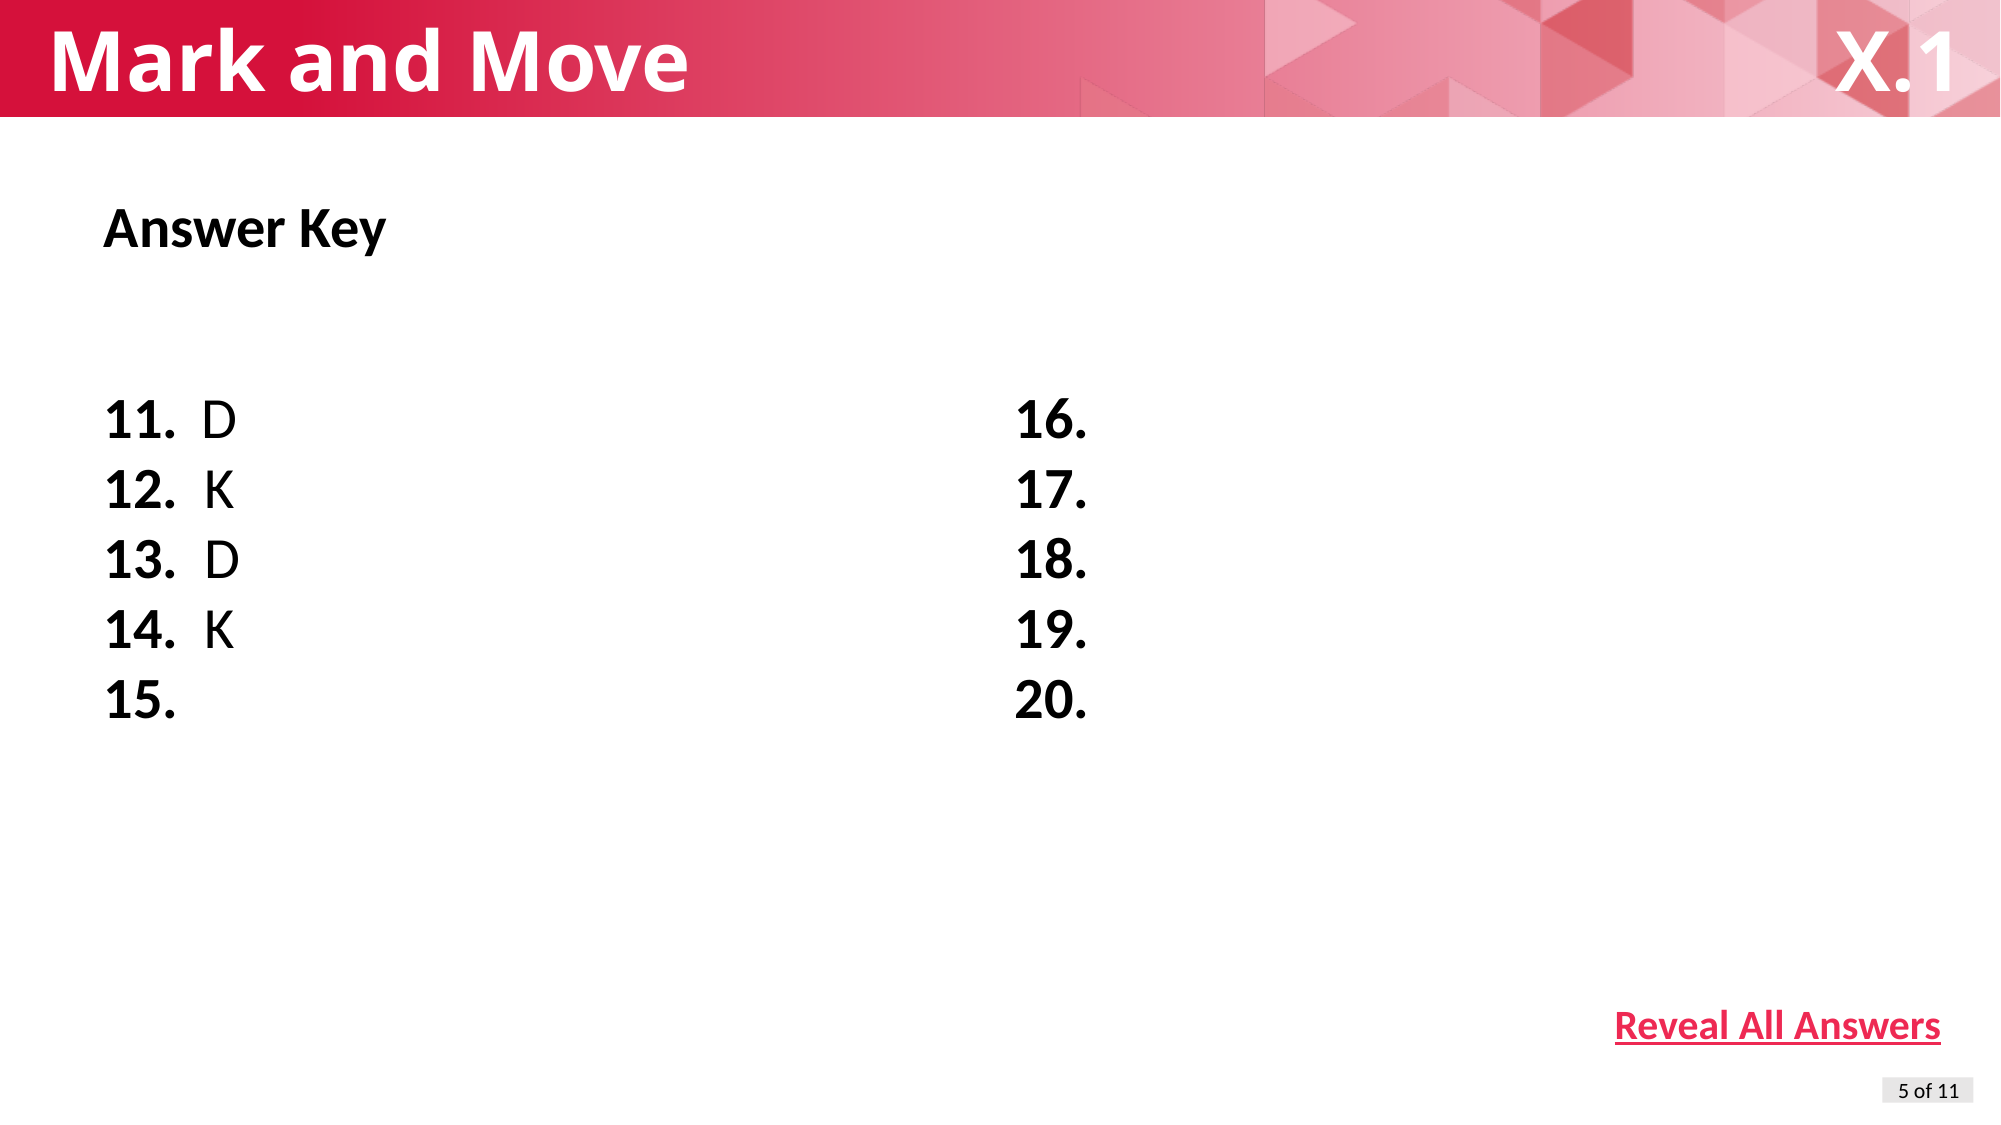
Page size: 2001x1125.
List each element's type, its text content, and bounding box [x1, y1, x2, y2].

text_box Mark and Move [32, 11, 720, 117]
text_box Answer Key [88, 181, 1912, 267]
text_box Reveal All Answers [1612, 990, 1957, 1047]
text_box [0, 0, 2000, 118]
text_box 16. 17. 18. 19. 20. [999, 372, 1912, 738]
picture [990, 0, 2000, 117]
text_box D K D K [88, 373, 1000, 808]
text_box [1876, 1076, 1981, 1104]
